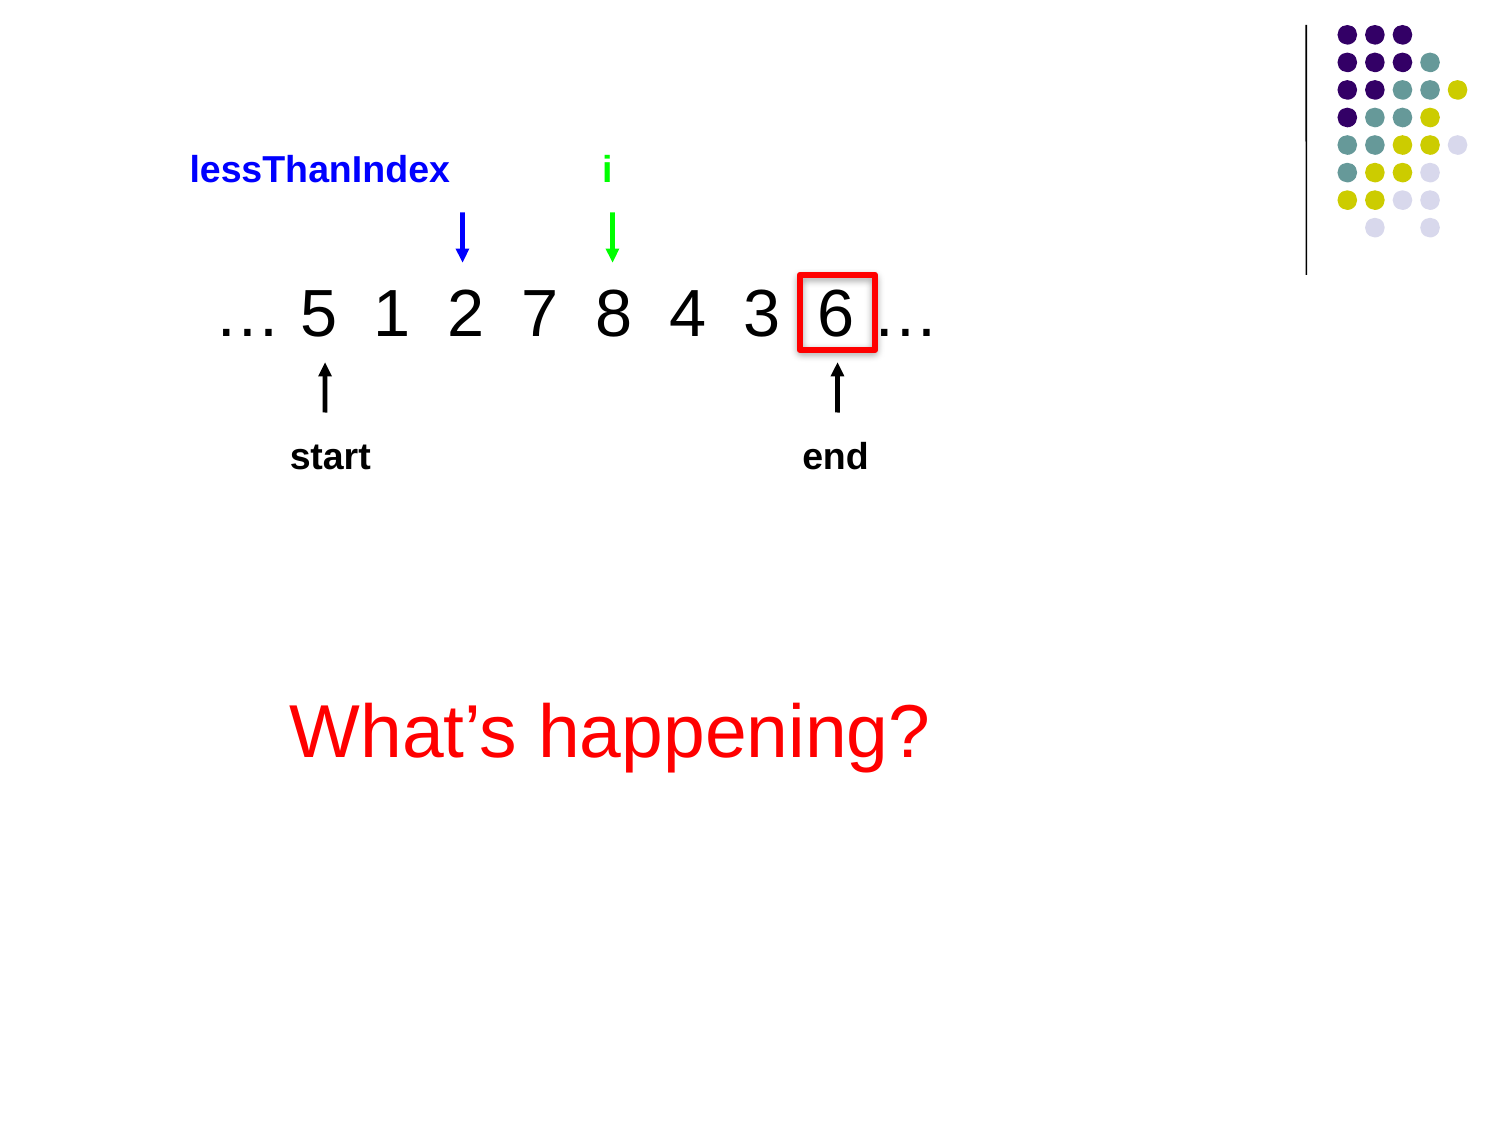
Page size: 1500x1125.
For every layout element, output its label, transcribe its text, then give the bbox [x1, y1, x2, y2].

text_box [799, 274, 876, 351]
text_box [318, 362, 332, 413]
text_box lessThanIndex [174, 137, 475, 198]
text_box What’s happening? [274, 674, 1038, 780]
text_box start [275, 424, 475, 485]
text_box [587, 137, 651, 263]
text_box end [787, 424, 900, 485]
text_box [831, 362, 844, 413]
text_box [456, 212, 469, 262]
text_box … 5 1 2 7 8 4 3 6 … [200, 262, 975, 358]
